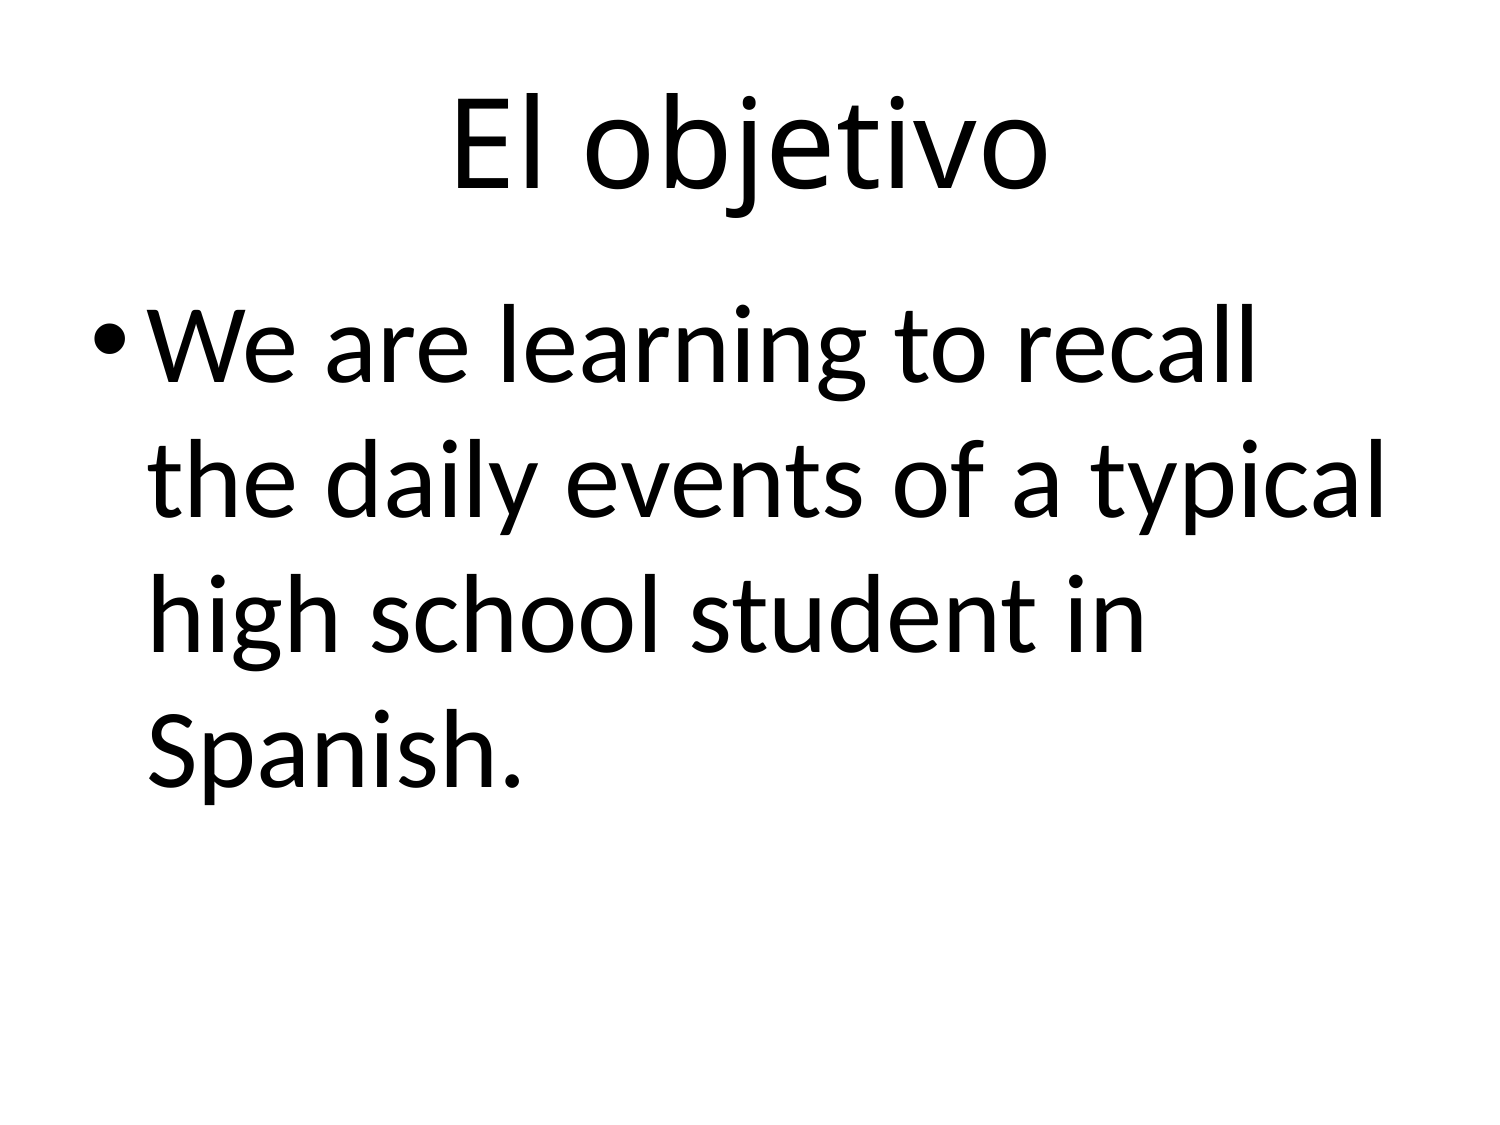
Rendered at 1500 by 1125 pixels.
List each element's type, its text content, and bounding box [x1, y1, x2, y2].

list We are learning to recall the daily events of a typical high school student in Spanish. [75, 262, 1425, 1005]
title El objetivo [75, 45, 1425, 233]
